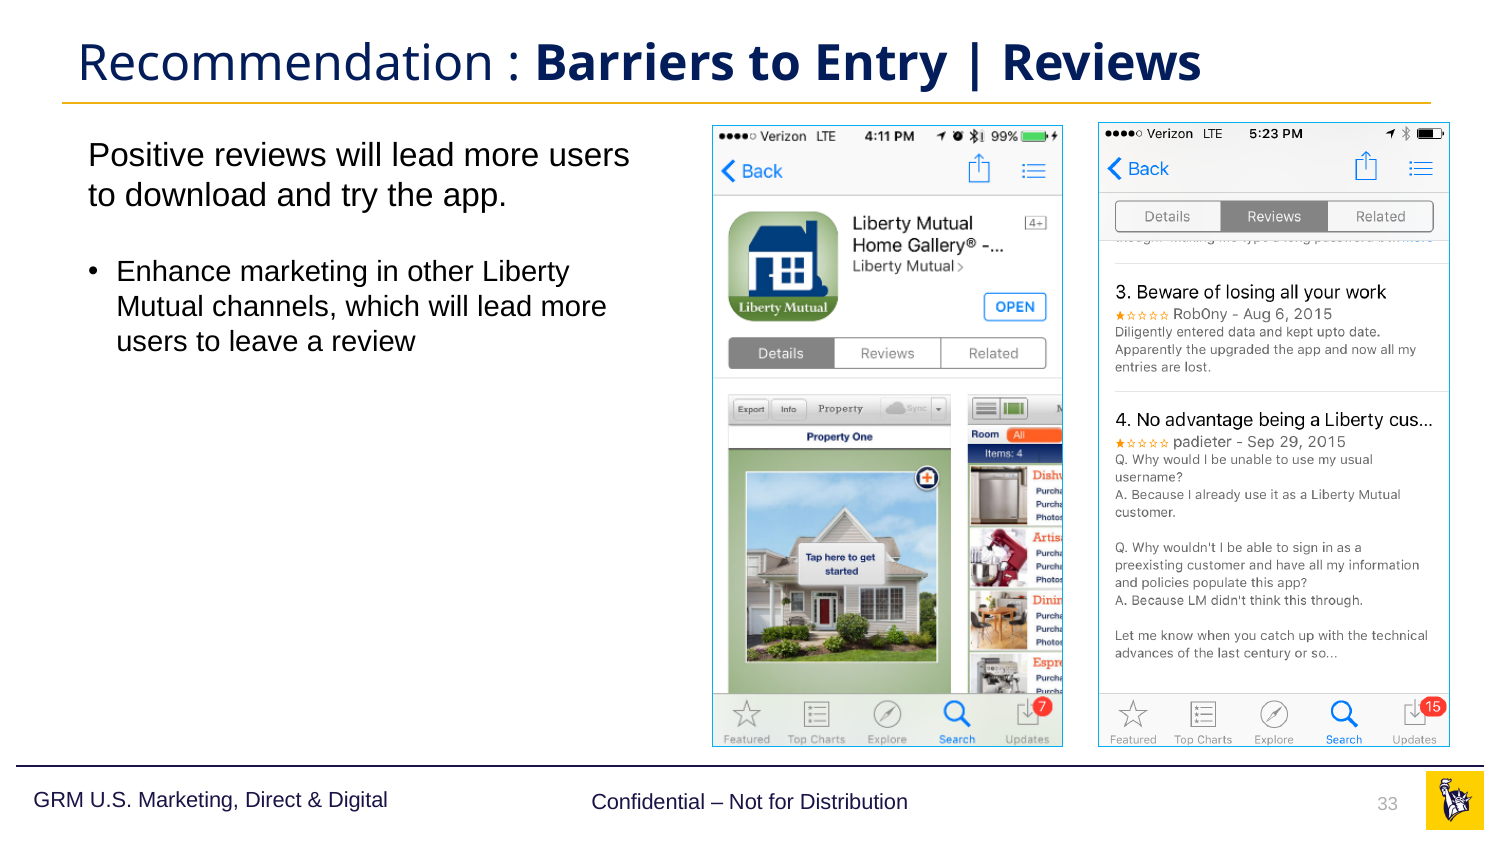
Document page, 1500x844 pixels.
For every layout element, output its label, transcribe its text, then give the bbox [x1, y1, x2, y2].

picture [1100, 124, 1448, 745]
title Recommendation : Barriers to Entry | Reviews [62, 33, 1425, 94]
picture [714, 127, 1061, 745]
picture [1426, 771, 1484, 830]
slide_number 33 [1335, 783, 1414, 818]
text_box Positive reviews will lead more users to download and try the app. Enhance marketing in other Liberty Mutual channels, which will lead more users to leave a review [73, 125, 663, 530]
text_box Confidential – Not for Distribution [384, 778, 1115, 824]
